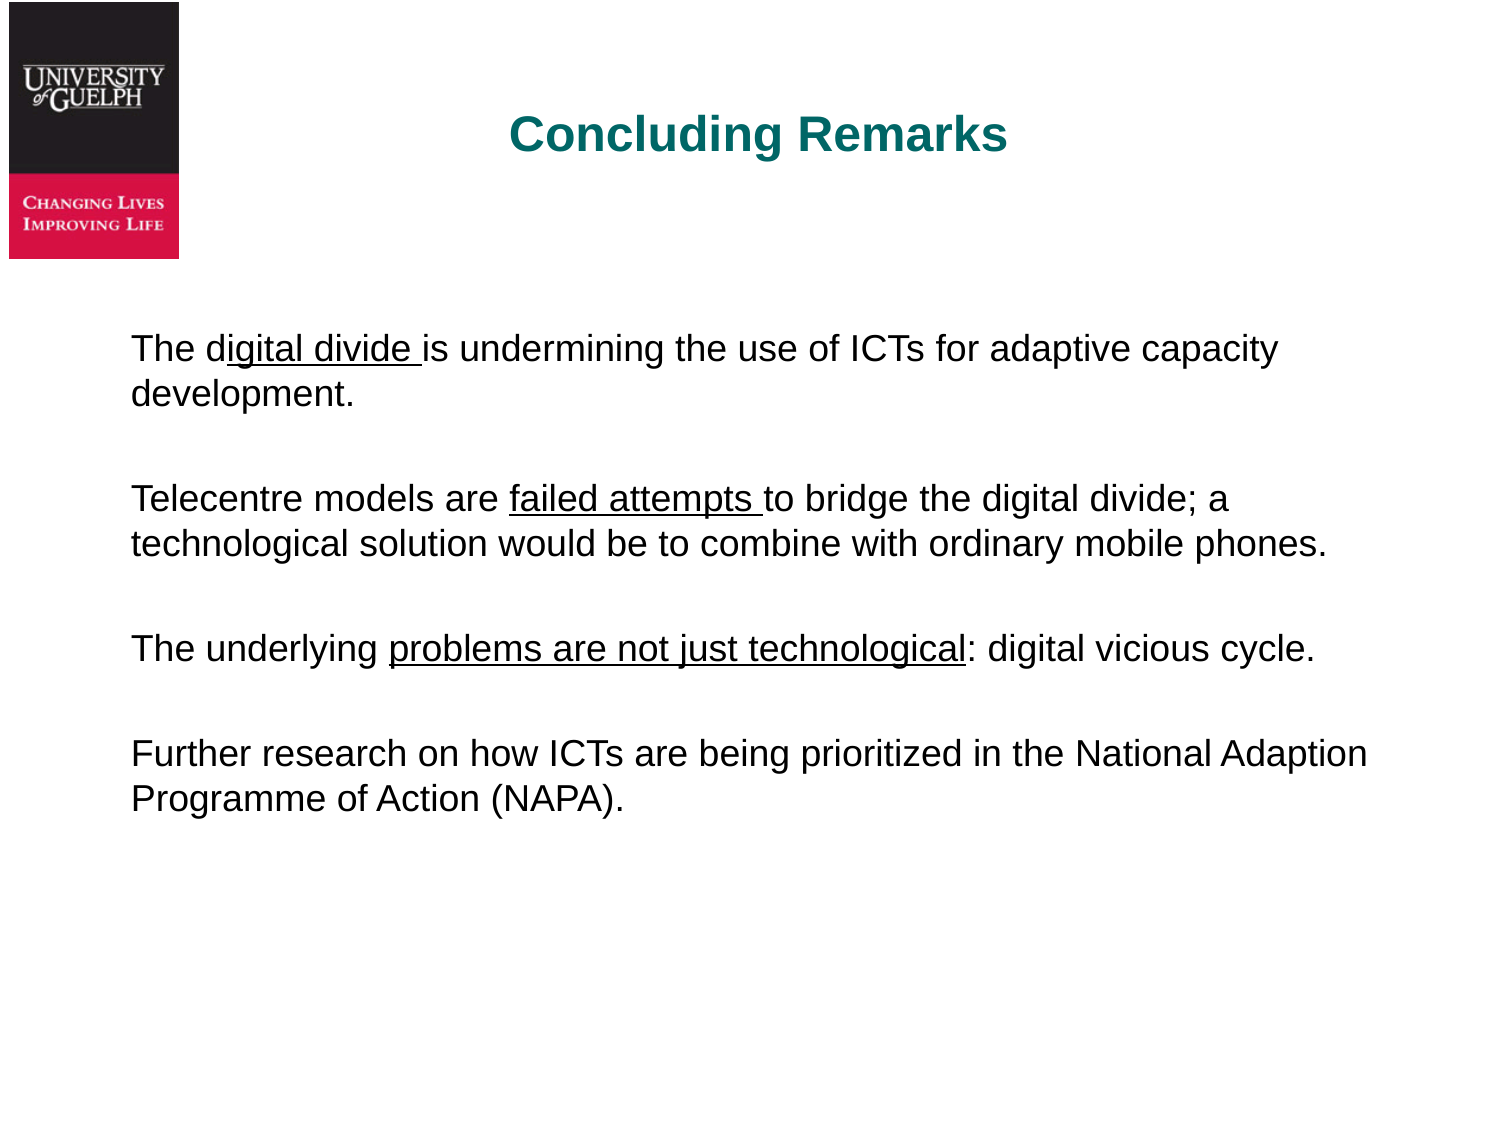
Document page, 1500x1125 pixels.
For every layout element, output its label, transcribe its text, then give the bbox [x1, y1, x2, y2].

picture [9, 2, 179, 259]
list The digital divide is undermining the use of ICTs for adaptive capacity development. Telecentre models are failed attempts to bridge the digital divide; a technological solution would be to combine with ordinary mobile phones. The underlying problems are not just technological: digital vicious cycle. Further research on how ICTs are being prioritized in the National Adaption Programme of Action (NAPA). [59, 316, 1431, 927]
title Concluding Remarks [123, 66, 1394, 198]
